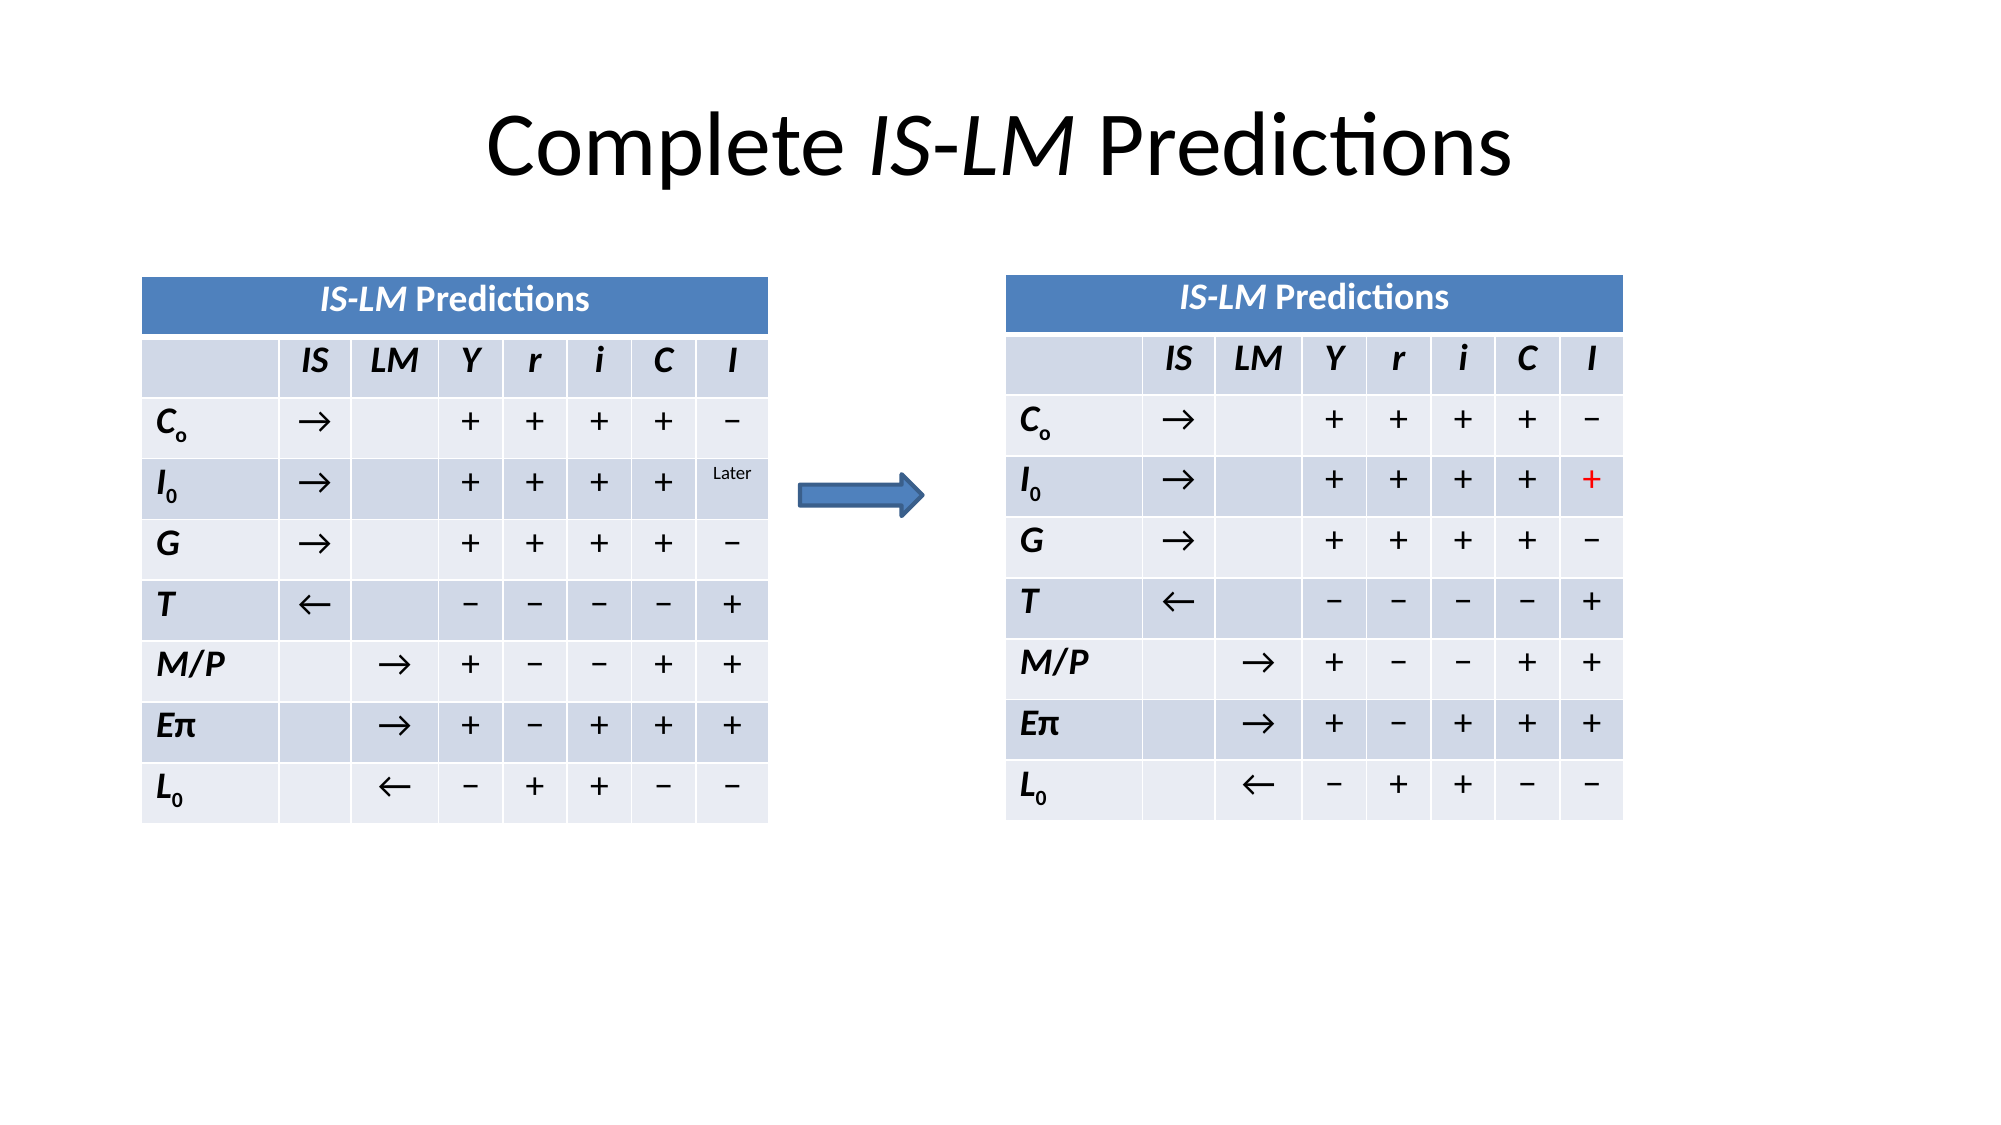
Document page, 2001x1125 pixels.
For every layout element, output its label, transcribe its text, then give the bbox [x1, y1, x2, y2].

table_cell M/P [1006, 640, 1142, 699]
table_cell i [1432, 337, 1494, 394]
table_cell → [1216, 700, 1301, 759]
table_cell − [1303, 761, 1366, 820]
table_cell + [568, 764, 631, 823]
table_cell + [1496, 396, 1559, 455]
table_cell ← [280, 581, 350, 640]
table_cell + [504, 459, 566, 519]
table_cell [1143, 761, 1214, 820]
table_cell − [1561, 396, 1623, 455]
table_cell I [1561, 337, 1623, 394]
table_cell [142, 340, 278, 397]
table_cell + [1367, 761, 1430, 820]
table_cell − [1496, 761, 1559, 820]
table_cell [280, 703, 350, 762]
table_cell − [697, 520, 768, 579]
table_cell I [697, 340, 768, 397]
table_cell L0 [1006, 761, 1142, 820]
table_cell + [504, 399, 566, 458]
table_cell − [568, 642, 631, 701]
table_cell IS [280, 340, 350, 397]
table_cell − [1432, 579, 1494, 638]
table_cell + [1496, 700, 1559, 759]
table_cell + [632, 399, 695, 458]
table_cell + [1367, 396, 1430, 455]
table_cell − [504, 581, 566, 640]
table_cell − [439, 764, 502, 823]
table_cell + [1367, 518, 1430, 577]
table_cell + [439, 520, 502, 579]
table_cell − [1432, 640, 1494, 699]
table_cell + [504, 764, 566, 823]
table_cell [1216, 457, 1301, 516]
table_cell + [568, 459, 631, 519]
table_cell → [1143, 518, 1214, 577]
table_cell Co [142, 399, 278, 458]
table_cell C [632, 340, 695, 397]
table_cell − [1367, 700, 1430, 759]
table_cell + [697, 581, 768, 640]
table_cell I0 [1006, 457, 1142, 516]
table_cell [1006, 337, 1142, 394]
table_cell + [632, 703, 695, 762]
table_cell + [1561, 579, 1623, 638]
table_cell + [697, 703, 768, 762]
table_cell − [1367, 579, 1430, 638]
table_cell → [280, 399, 350, 458]
table_cell IS [1143, 337, 1214, 394]
table_cell − [1561, 761, 1623, 820]
table_cell T [1006, 579, 1142, 638]
table_cell M/P [142, 642, 278, 701]
table_cell [280, 764, 350, 823]
table_cell + [1496, 640, 1559, 699]
table_cell + [439, 459, 502, 519]
table_cell [352, 399, 438, 458]
table_cell Y [1303, 337, 1366, 394]
table_cell LM [352, 340, 438, 397]
table_cell + [1303, 396, 1366, 455]
table_cell Later [697, 459, 768, 519]
table_cell → [352, 642, 438, 701]
table_cell + [1561, 640, 1623, 699]
table_cell [1216, 579, 1301, 638]
table_cell + [1432, 457, 1494, 516]
table_cell + [632, 642, 695, 701]
table_cell − [504, 703, 566, 762]
table_cell + [697, 642, 768, 701]
table_cell + [1496, 518, 1559, 577]
table_cell [1143, 640, 1214, 699]
table_cell − [568, 581, 631, 640]
table_cell + [1367, 457, 1430, 516]
table_cell + [1432, 700, 1494, 759]
table_cell Eπ [1006, 700, 1142, 759]
table_cell [280, 642, 350, 701]
table_cell − [1303, 579, 1366, 638]
table_cell + [1561, 457, 1623, 516]
table_cell L0 [142, 764, 278, 823]
table_cell + [568, 520, 631, 579]
table_cell + [1496, 457, 1559, 516]
table_header IS-LM Predictions [142, 277, 768, 334]
table_cell ← [1216, 761, 1301, 820]
table_cell → [1143, 457, 1214, 516]
table_cell + [568, 703, 631, 762]
table_cell I0 [142, 459, 278, 519]
table_cell [352, 459, 438, 519]
table_cell r [1367, 337, 1430, 394]
table_cell + [1303, 700, 1366, 759]
table_cell + [632, 520, 695, 579]
table_cell → [280, 520, 350, 579]
text_box [797, 472, 925, 519]
title Complete IS-LM Predictions [99, 45, 1900, 233]
table_cell Co [1006, 396, 1142, 455]
table_cell − [1367, 640, 1430, 699]
table_cell + [1303, 640, 1366, 699]
table_header IS-LM Predictions [1006, 275, 1623, 332]
table_cell [1216, 396, 1301, 455]
table_cell C [1496, 337, 1559, 394]
table_cell + [504, 520, 566, 579]
table_cell + [632, 459, 695, 519]
table_cell − [632, 764, 695, 823]
table_cell G [142, 520, 278, 579]
table_cell − [697, 764, 768, 823]
table_cell → [1143, 396, 1214, 455]
table_cell − [697, 399, 768, 458]
table_cell − [439, 581, 502, 640]
table_cell − [1561, 518, 1623, 577]
table_cell − [632, 581, 695, 640]
table_cell − [504, 642, 566, 701]
table_cell + [568, 399, 631, 458]
table_cell + [439, 642, 502, 701]
table_cell − [1496, 579, 1559, 638]
table_cell [1143, 700, 1214, 759]
table_cell → [280, 459, 350, 519]
table_cell Y [439, 340, 502, 397]
table_cell + [1561, 700, 1623, 759]
table_cell → [1216, 640, 1301, 699]
table_cell Eπ [142, 703, 278, 762]
table_cell G [1006, 518, 1142, 577]
table_cell ← [352, 764, 438, 823]
table_cell + [1303, 518, 1366, 577]
table_cell [352, 520, 438, 579]
table_cell + [1432, 761, 1494, 820]
table_cell i [568, 340, 631, 397]
table_cell + [439, 399, 502, 458]
table_cell + [1432, 518, 1494, 577]
table_cell T [142, 581, 278, 640]
table_cell → [352, 703, 438, 762]
table_cell + [439, 703, 502, 762]
table_cell + [1303, 457, 1366, 516]
table_cell LM [1216, 337, 1301, 394]
table_cell [352, 581, 438, 640]
table_cell r [504, 340, 566, 397]
table_cell + [1432, 396, 1494, 455]
table_cell [1216, 518, 1301, 577]
table_cell ← [1143, 579, 1214, 638]
